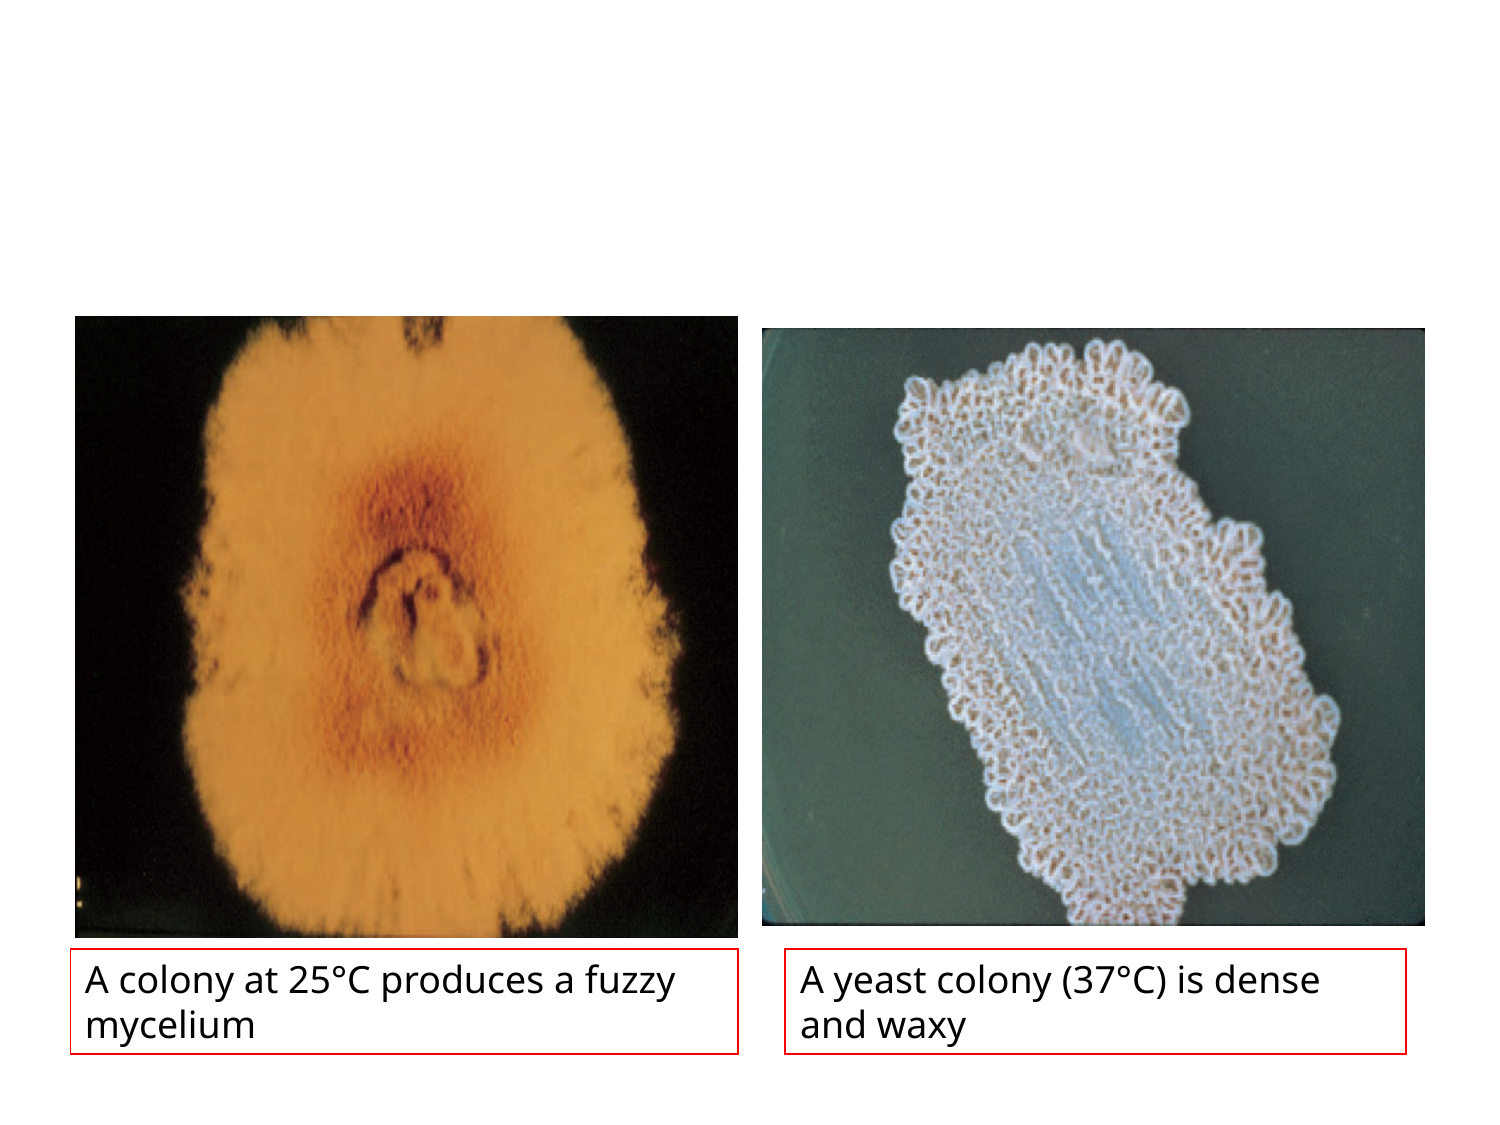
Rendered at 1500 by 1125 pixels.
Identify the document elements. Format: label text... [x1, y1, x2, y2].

text_box A colony at 25°C produces a fuzzy mycelium [70, 949, 739, 1054]
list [762, 327, 1426, 926]
text_box A yeast colony (37°C) is dense and waxy [785, 949, 1407, 1054]
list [74, 316, 738, 938]
